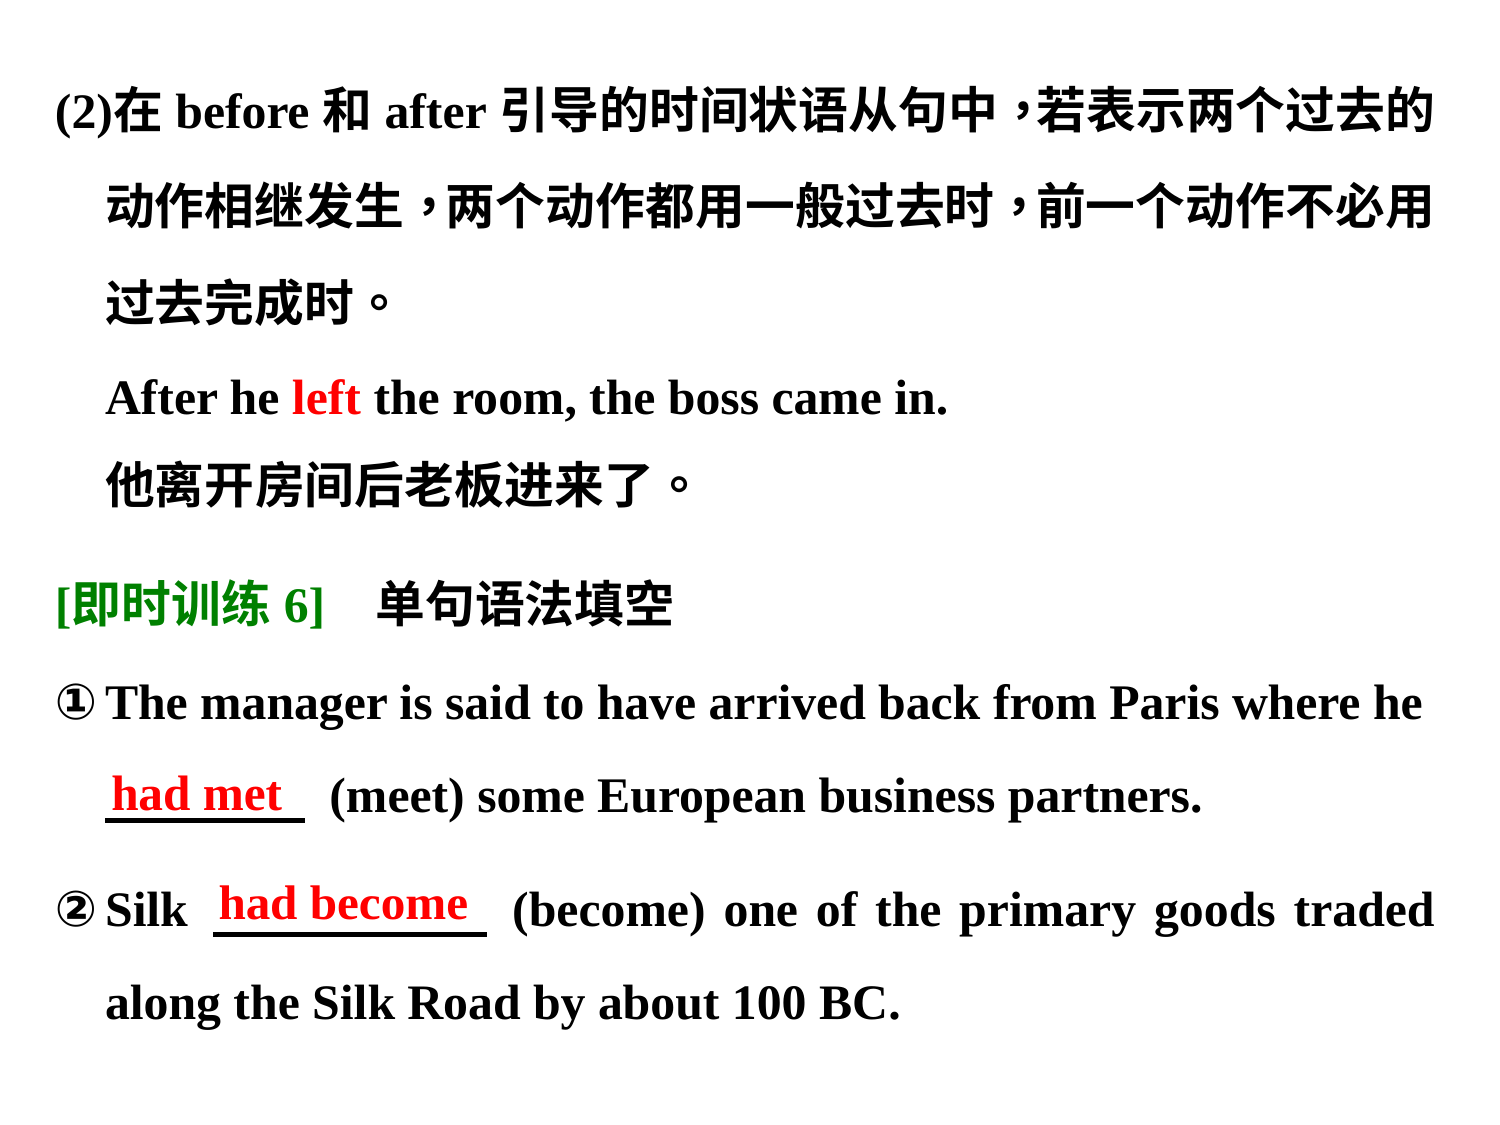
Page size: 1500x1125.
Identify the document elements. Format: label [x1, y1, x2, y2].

text_box [54, 572, 1436, 853]
text_box [54, 78, 1436, 551]
text_box [218, 869, 529, 953]
text_box [54, 876, 1436, 1059]
text_box [111, 759, 336, 845]
